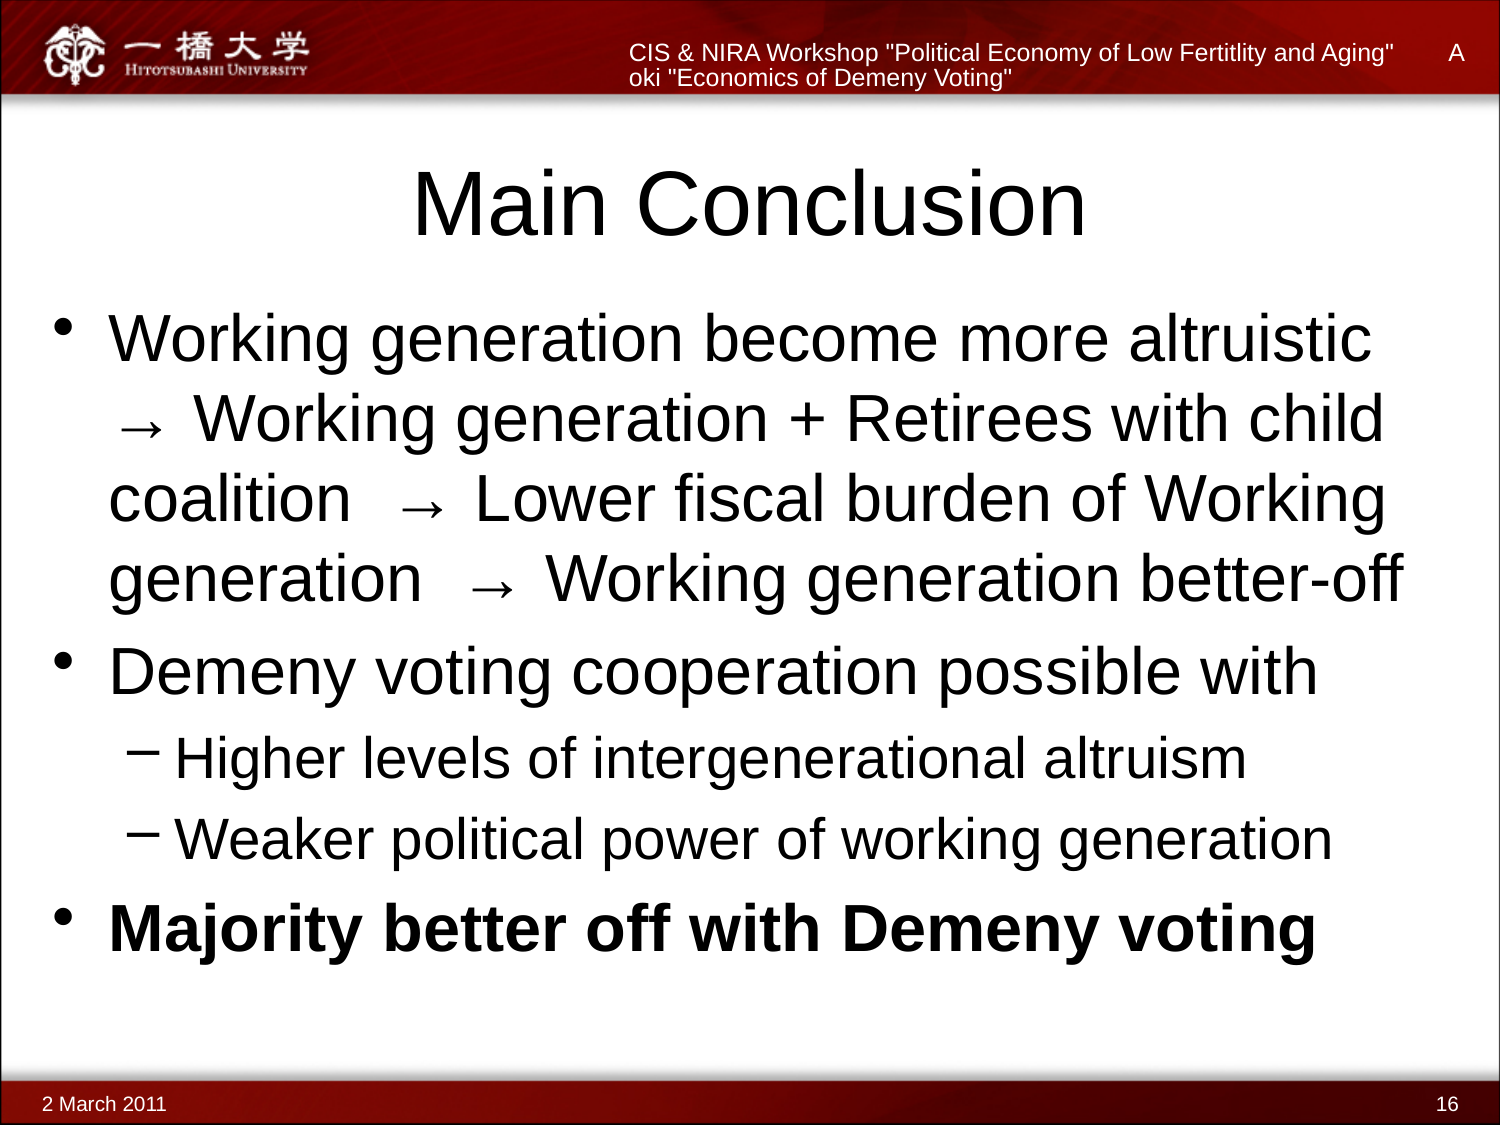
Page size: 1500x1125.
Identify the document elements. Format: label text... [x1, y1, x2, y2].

picture [0, 0, 1500, 1125]
slide_number 16 [1108, 1089, 1460, 1118]
list Working generation become more altruistic → Working generation + Retirees with child coalition → Lower fiscal burden of Working generation → Working generation better-off Demeny voting cooperation possible with Higher levels of intergenerational altruism Weaker political power of working generation Majority better off with Demeny voting [37, 287, 1455, 985]
footer CIS & NIRA Workshop "Political Economy of Low Fertitlity and Aging" Aoki "Economics of Demeny Voting" [613, 11, 1495, 91]
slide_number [41, 1089, 393, 1118]
title Main Conclusion [41, 107, 1460, 290]
